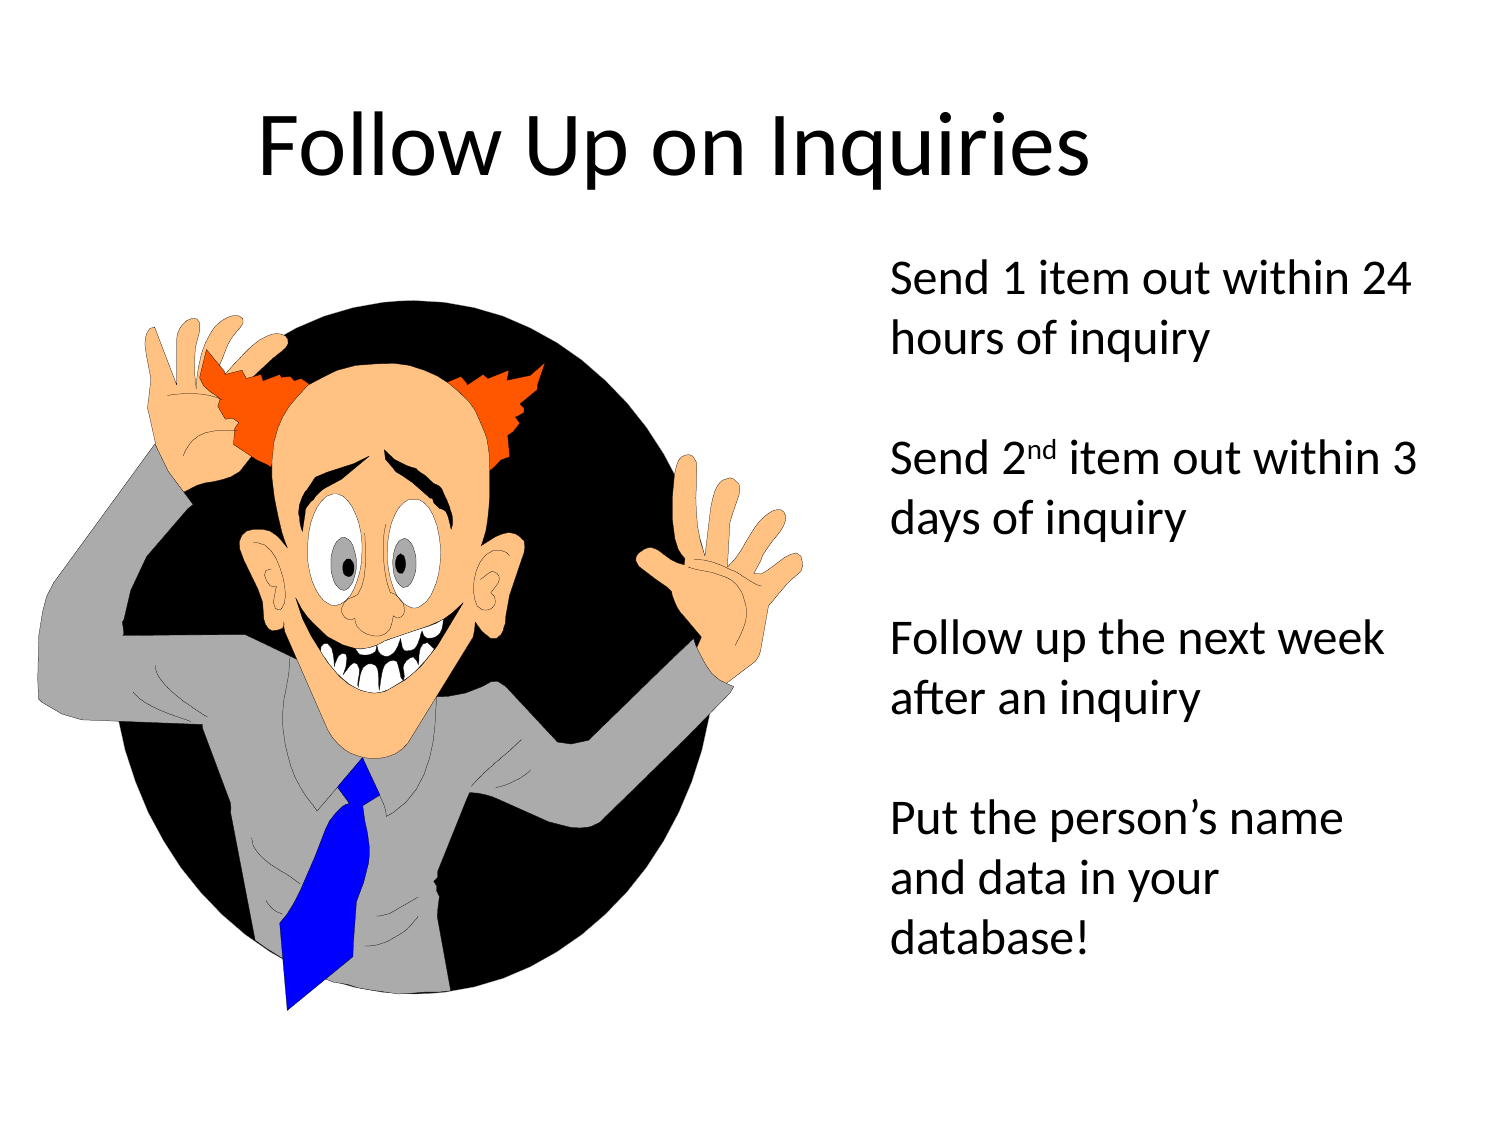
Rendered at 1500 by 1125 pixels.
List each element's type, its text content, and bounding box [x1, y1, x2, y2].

title Follow Up on Inquiries [0, 45, 1350, 233]
text_box Send 1 item out within 24 hours of inquiry Send 2nd item out within 3 days of inquiry Follow up the next week after an inquiry Put the person’s name and data in your database! [875, 237, 1438, 973]
picture [37, 299, 805, 1012]
